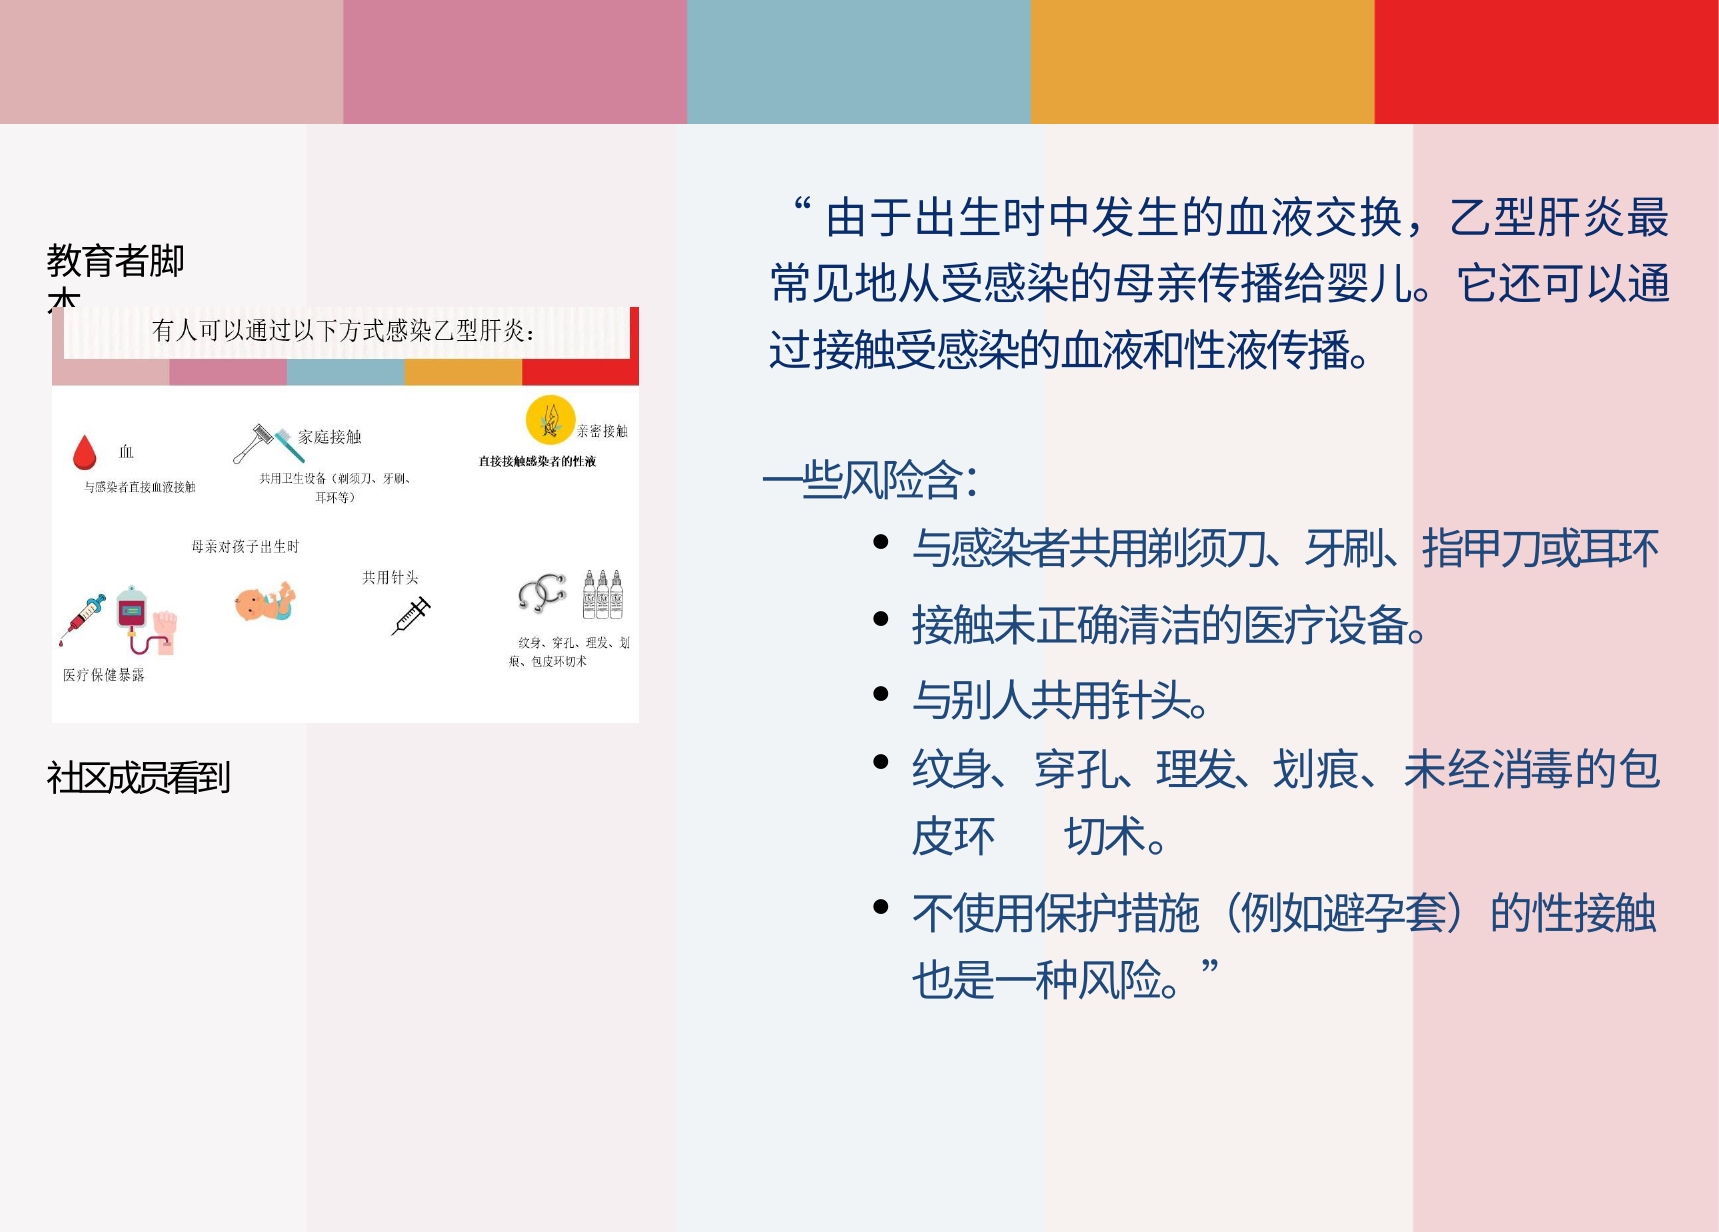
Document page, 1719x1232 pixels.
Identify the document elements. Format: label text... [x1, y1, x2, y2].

text_box 一些风险含： 与感染者共用剃须刀、牙刷、指甲刀或耳环 接触未正确清洁的医疗设备。 与别人共用针头。 纹身、穿孔、理发、划痕、未经消毒的包皮环 切术。 不使用保护措施（例如避孕套）的性接触 也是一种风险。” [758, 436, 1664, 1005]
text_box 教育者脚本 [44, 235, 220, 326]
title “由于出生时中发生的血液交换，乙型肝炎最常见地从受感染的母亲传播给婴儿。它还可以通过接触受感染的血液和性液传播。 [766, 174, 1671, 382]
text_box 社区成员看到 [44, 752, 234, 799]
picture [0, 0, 1719, 1232]
